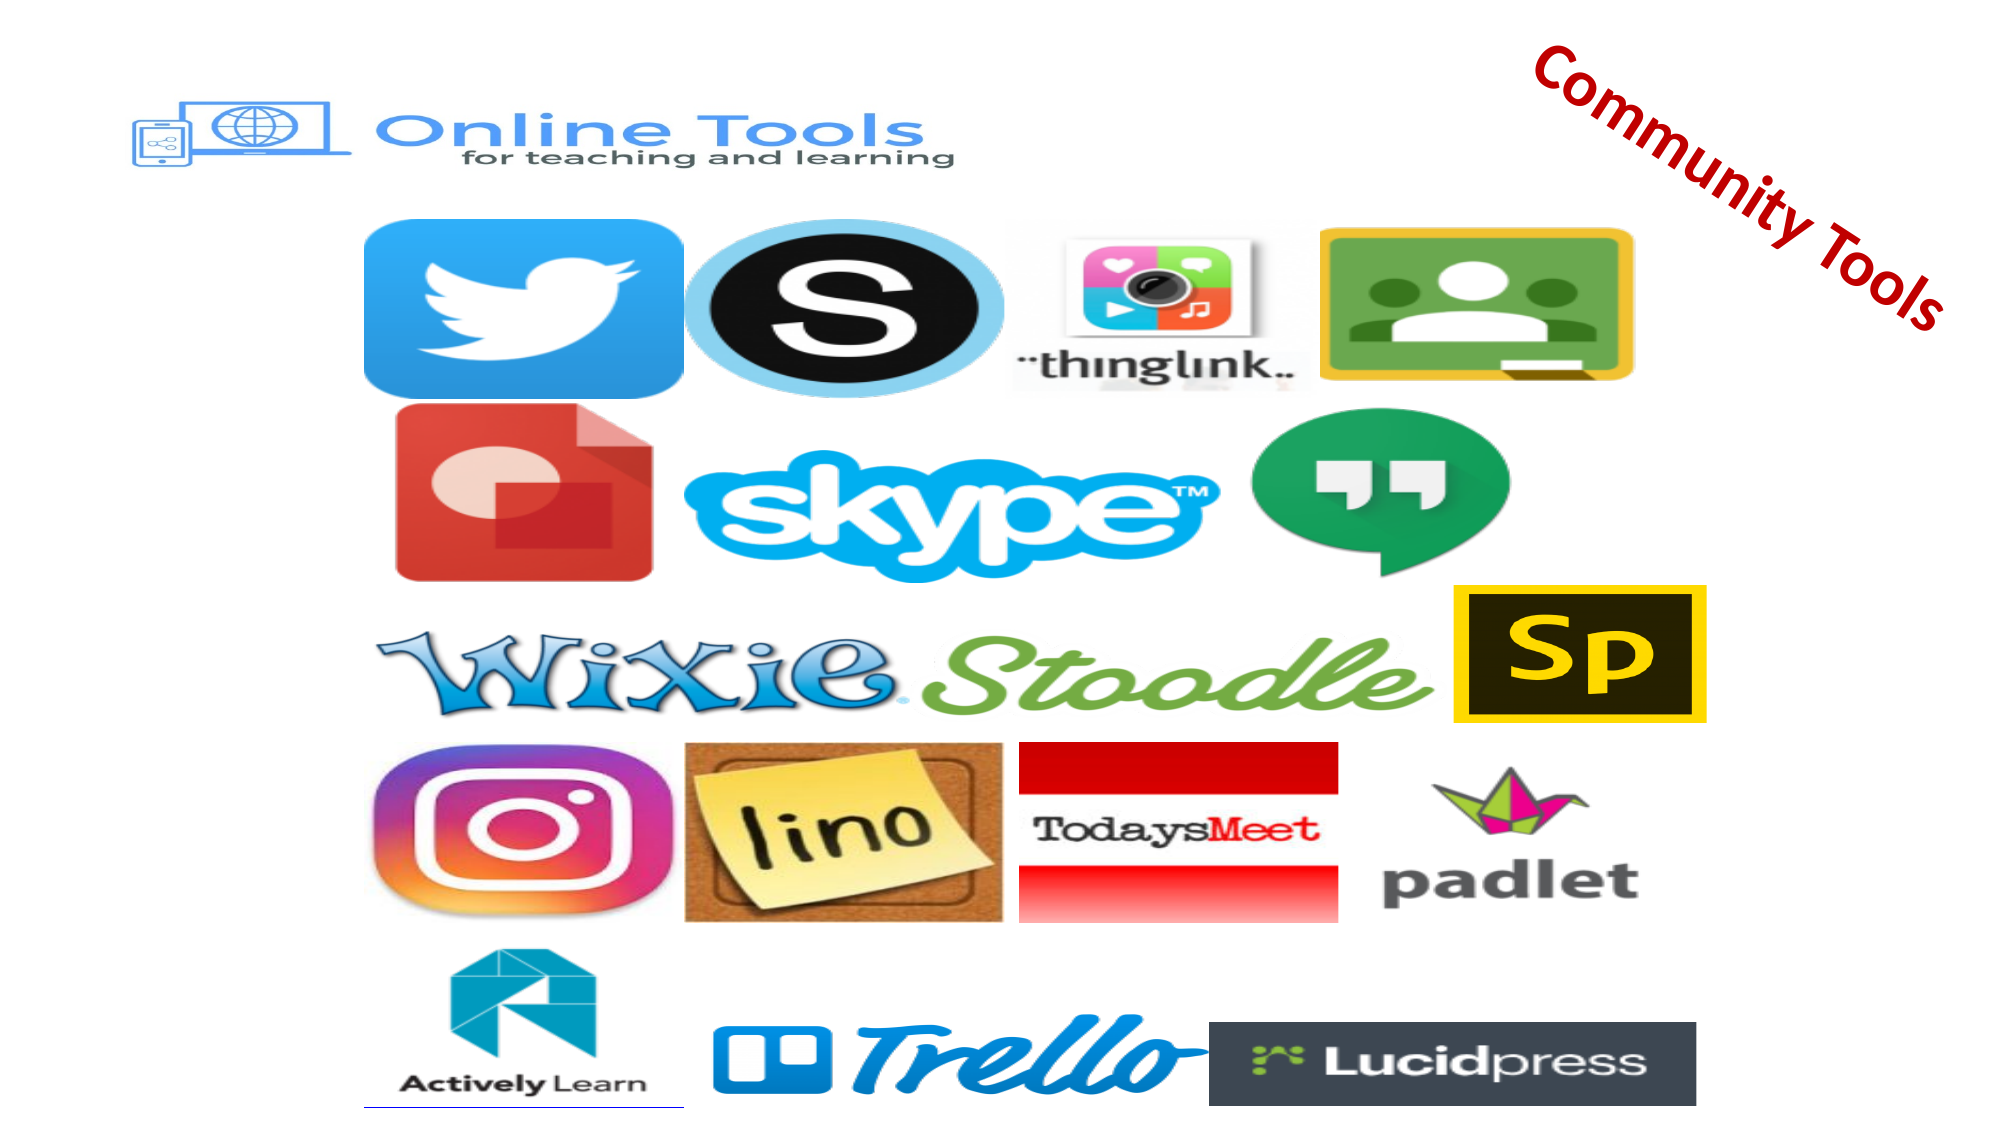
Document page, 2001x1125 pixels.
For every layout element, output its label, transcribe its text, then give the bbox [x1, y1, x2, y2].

picture [363, 218, 1748, 1125]
text_box Community Tools [1503, 0, 1990, 362]
picture [65, 93, 1000, 177]
